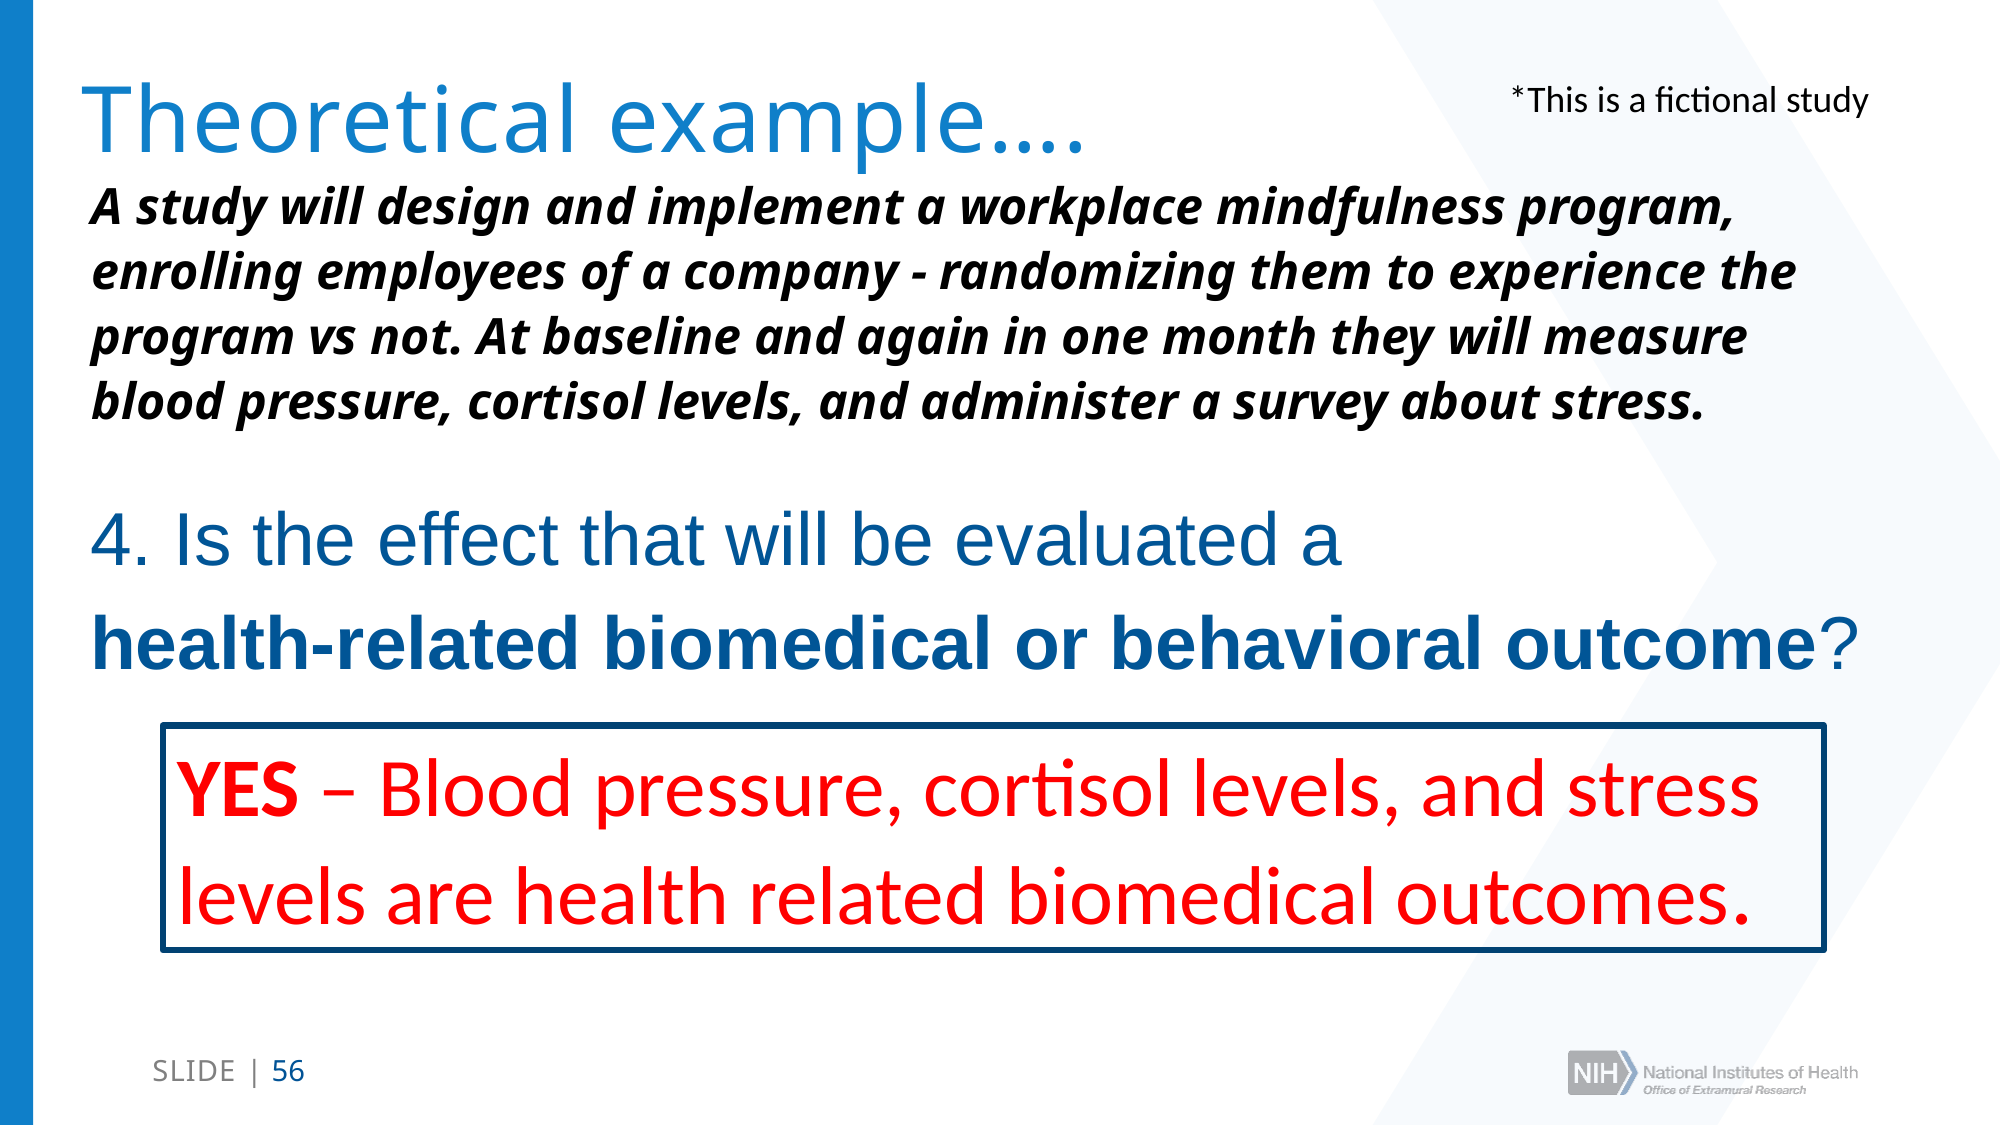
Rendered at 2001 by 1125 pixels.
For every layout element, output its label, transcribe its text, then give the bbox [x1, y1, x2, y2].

picture [1568, 1050, 1863, 1095]
text_box *This is a fictional study [1493, 68, 1885, 128]
list A study will design and implement a workplace mindfulness program, enrolling employees of a company - randomizing them to experience the program vs not. At baseline and again in one month they will measure blood pressure, cortisol levels, and administer a survey about stress. [76, 162, 1895, 483]
title Theoretical example…. [66, 28, 1792, 218]
text_box YES – Blood pressure, cortisol levels, and stress levels are health related biomedical outcomes. [162, 725, 1824, 951]
slide_number SLIDE | 56 [137, 1042, 588, 1103]
text_box 4. Is the effect that will be evaluated a health-related biomedical or behavioral outcome? [75, 483, 1897, 737]
